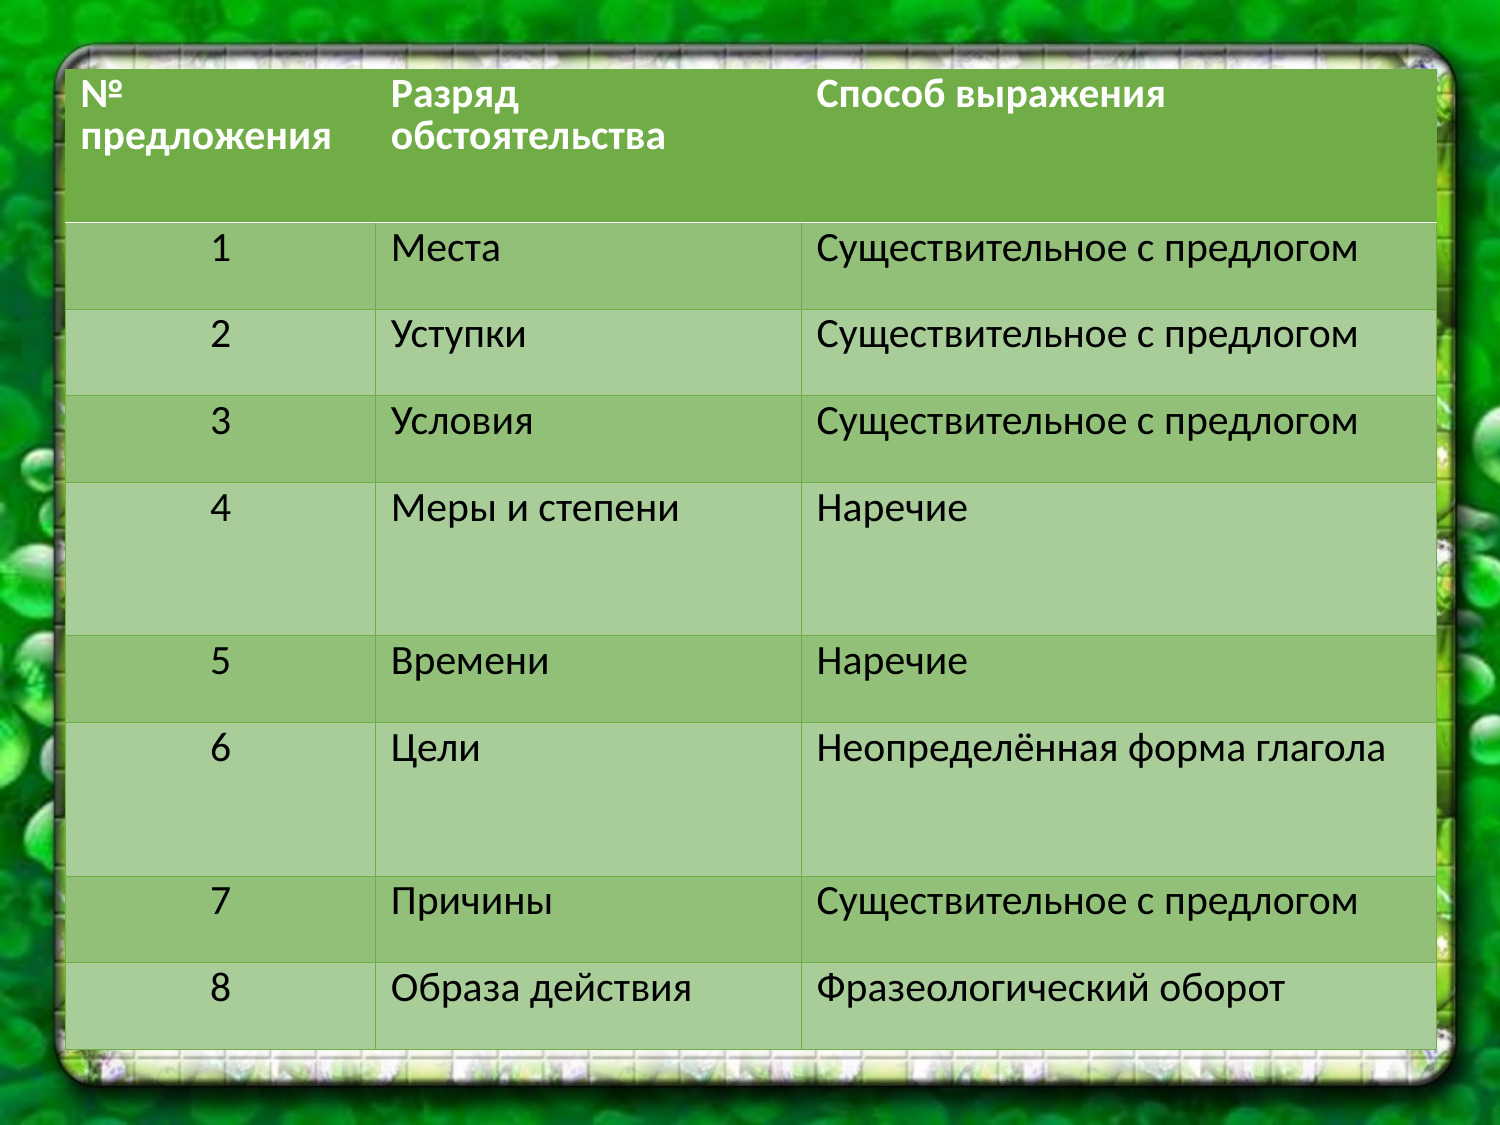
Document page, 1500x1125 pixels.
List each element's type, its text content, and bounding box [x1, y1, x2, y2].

picture [0, 0, 1500, 1125]
table_header № предложения [66, 70, 375, 222]
table_cell Существительное с предлогом [802, 877, 1436, 962]
table_cell 2 [66, 310, 375, 395]
table_cell Причины [376, 877, 801, 962]
table_cell Существительное с предлогом [802, 396, 1436, 482]
table_cell Меры и степени [376, 483, 801, 635]
table_cell 5 [66, 636, 375, 722]
table_cell 4 [66, 483, 375, 635]
table_header Разряд обстоятельства [376, 70, 801, 222]
table_cell Места [376, 223, 801, 309]
table_cell 1 [66, 223, 375, 309]
table_cell 7 [66, 877, 375, 962]
table_cell Существительное с предлогом [802, 223, 1436, 309]
table_cell Времени [376, 636, 801, 722]
table_cell Условия [376, 396, 801, 482]
table_header Способ выражения [802, 70, 1436, 222]
table_cell Фразеологический оборот [802, 963, 1436, 1049]
table_cell Уступки [376, 310, 801, 395]
table_cell Существительное с предлогом [802, 310, 1436, 395]
table_cell Наречие [802, 636, 1436, 722]
table_cell Образа действия [376, 963, 801, 1049]
table_cell Неопределённая форма глагола [802, 723, 1436, 876]
table_cell Наречие [802, 483, 1436, 635]
table_cell Цели [376, 723, 801, 876]
table_cell 3 [66, 396, 375, 482]
table_cell 8 [66, 963, 375, 1049]
table_cell 6 [66, 723, 375, 876]
